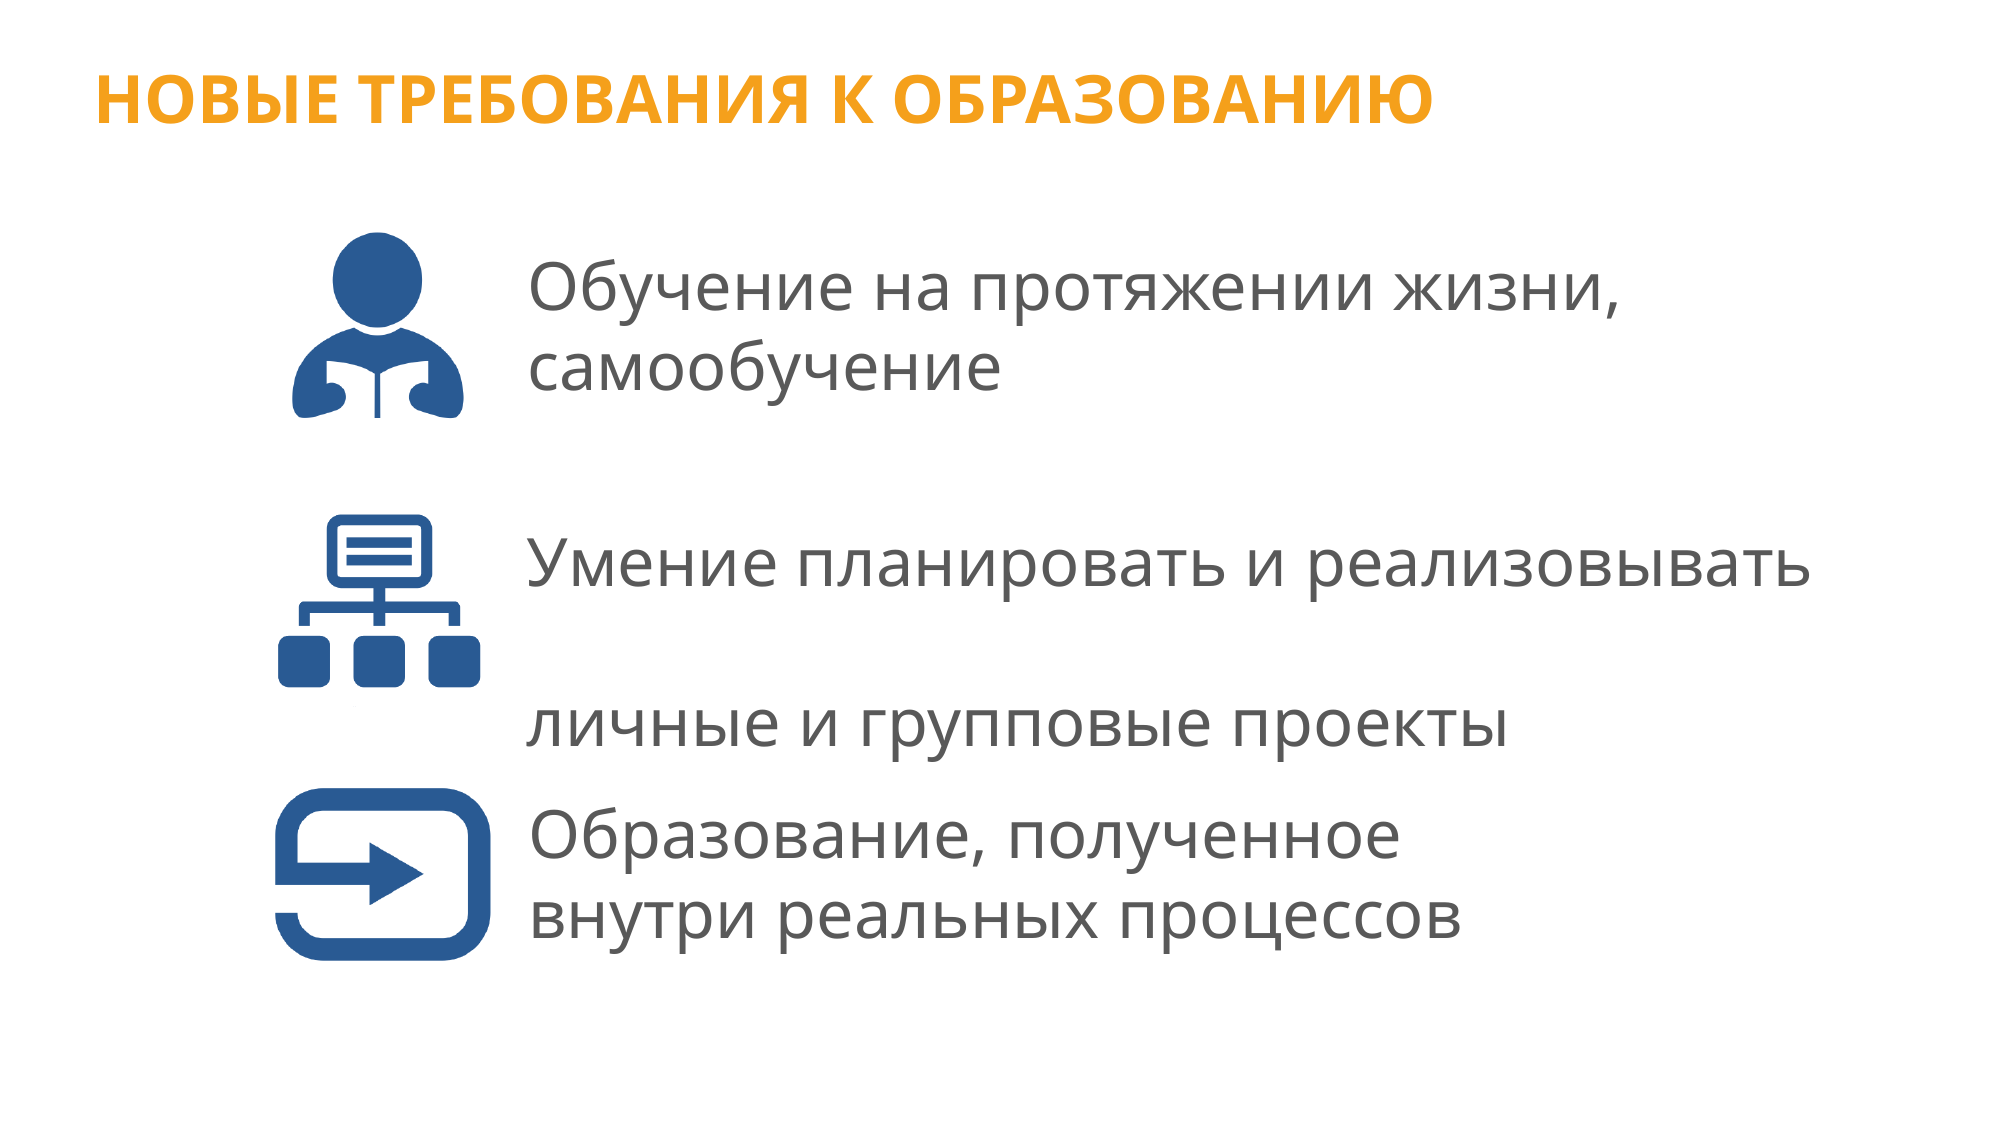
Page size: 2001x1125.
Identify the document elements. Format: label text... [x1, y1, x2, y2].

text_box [258, 497, 1841, 707]
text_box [243, 754, 1653, 986]
text_box НОВЫЕ ТРЕБОВАНИЯ К ОБРАЗОВАНИЮ [78, 49, 1737, 144]
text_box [258, 222, 1693, 428]
